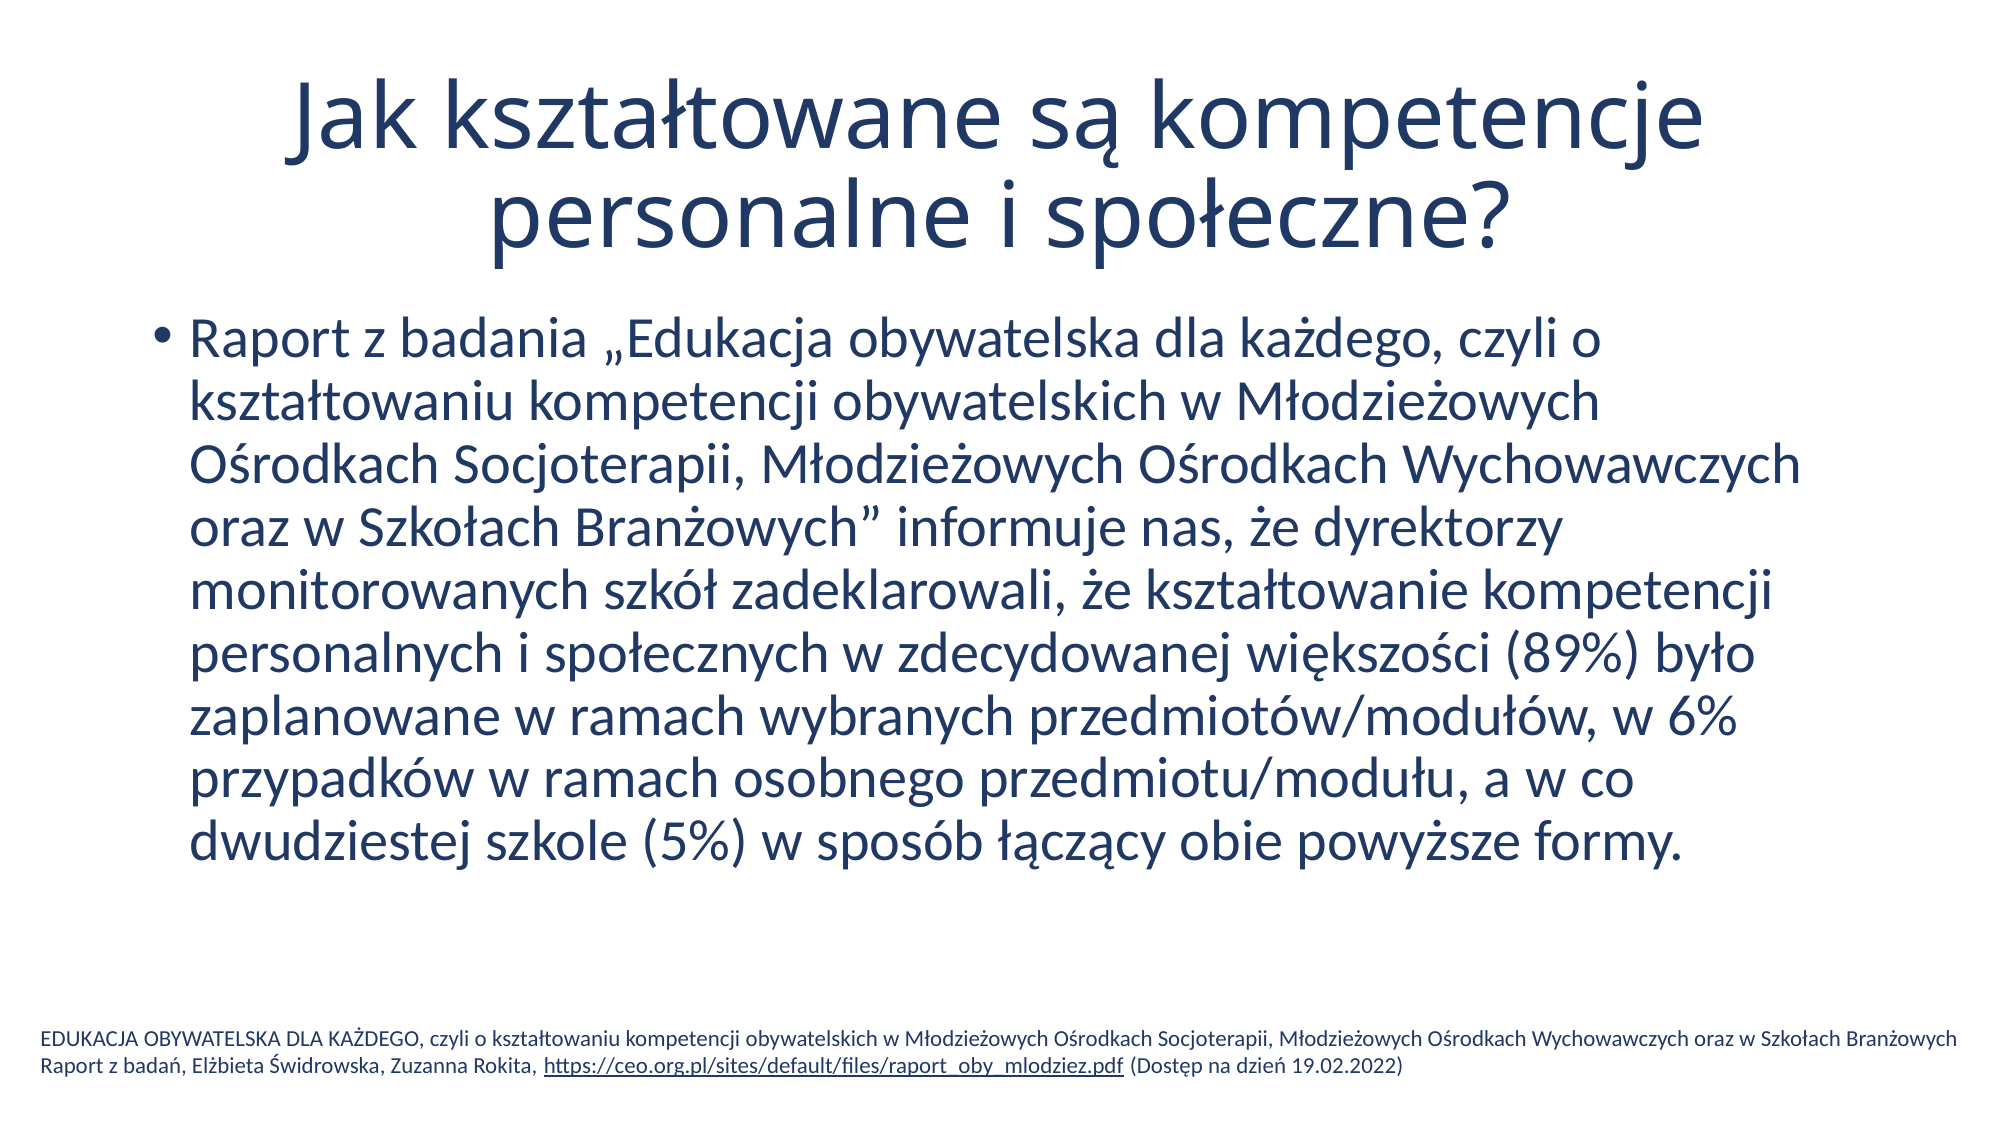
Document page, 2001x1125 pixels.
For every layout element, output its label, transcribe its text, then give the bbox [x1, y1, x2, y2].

title Jak kształtowane są kompetencje personalne i społeczne? [137, 59, 1863, 278]
list Raport z badania „Edukacja obywatelska dla każdego, czyli o kształtowaniu kompetencji obywatelskich w Młodzieżowych Ośrodkach Socjoterapii, Młodzieżowych Ośrodkach Wychowawczych oraz w Szkołach Branżowych” informuje nas, że dyrektorzy monitorowanych szkół zadeklarowali, że kształtowanie kompetencji personalnych i społecznych w zdecydowanej większości (89%) było zaplanowane w ramach wybranych przedmiotów/modułów, w 6% przypadków w ramach osobnego przedmiotu/modułu, a w co dwudziestej szkole (5%) w sposób łączący obie powyższe formy. [137, 299, 1863, 1014]
text_box EDUKACJA OBYWATELSKA DLA KAŻDEGO, czyli o kształtowaniu kompetencji obywatelskich w Młodzieżowych Ośrodkach Socjoterapii, Młodzieżowych Ośrodkach Wychowawczych oraz w Szkołach Branżowych Raport z badań, Elżbieta Świdrowska, Zuzanna Rokita, https://ceo.org.pl/sites/default/files/raport_oby_mlodziez.pdf (Dostęp na dzień 19.02.2022) [25, 1015, 2000, 1086]
